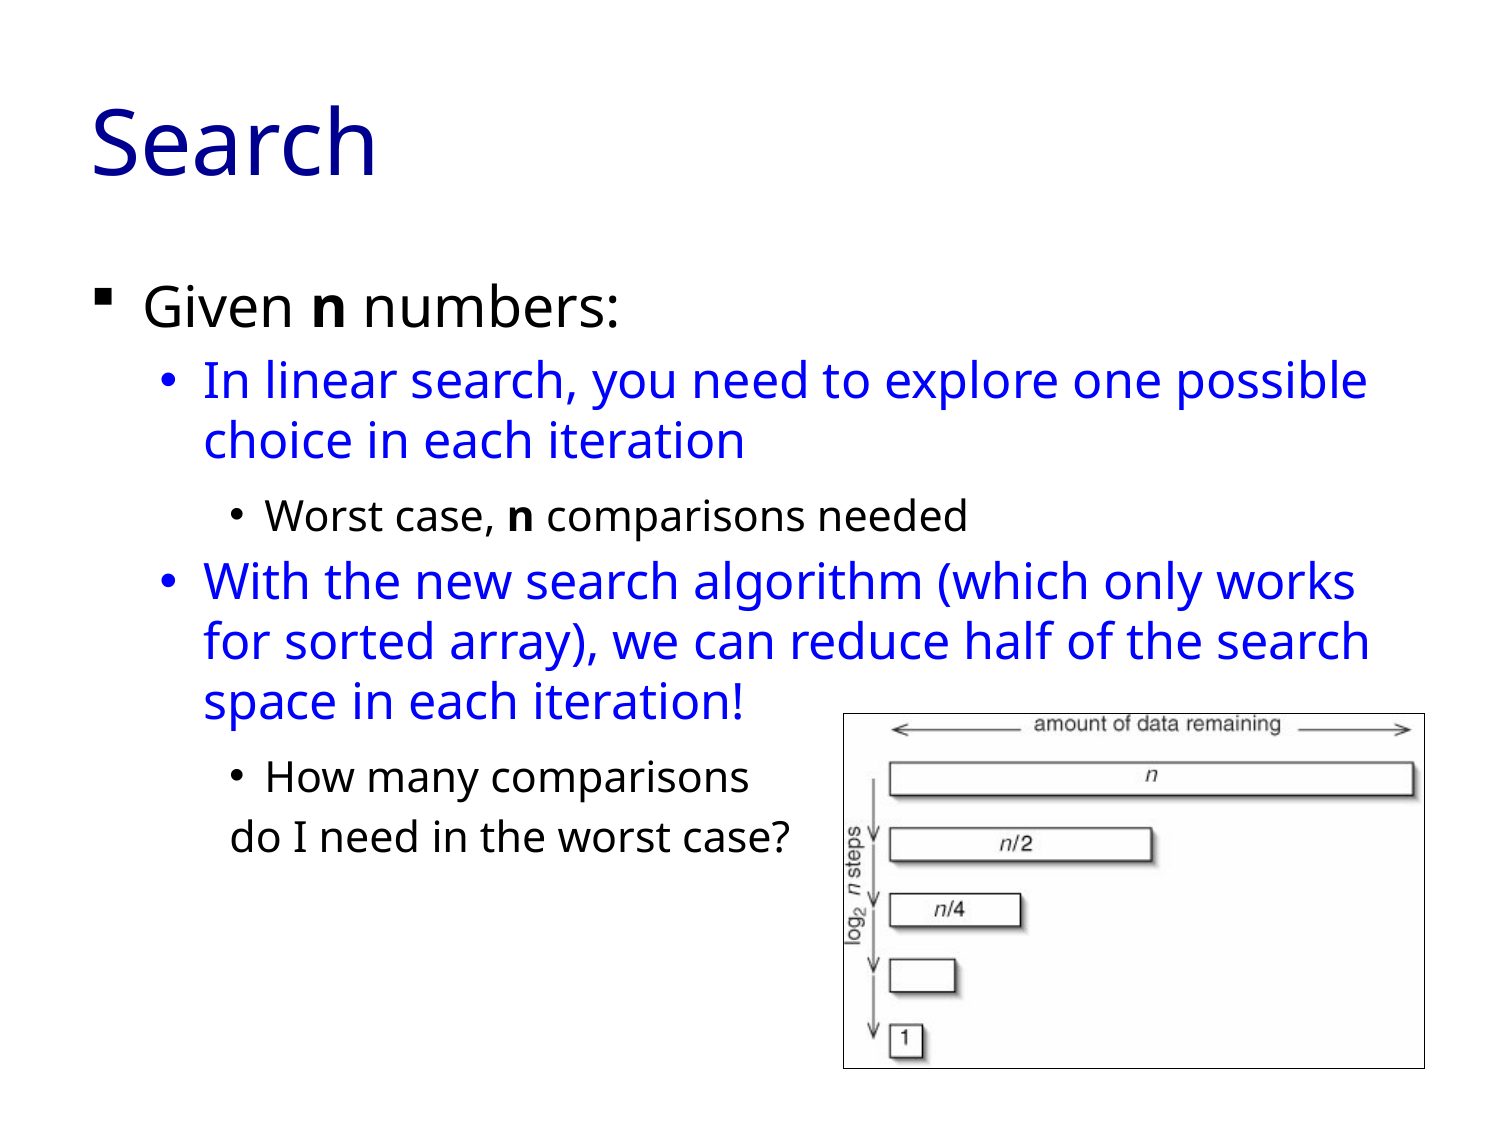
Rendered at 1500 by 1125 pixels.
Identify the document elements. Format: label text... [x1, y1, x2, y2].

picture [843, 713, 1426, 1069]
list Given n numbers: In linear search, you need to explore one possible choice in each iteration Worst case, n comparisons needed With the new search algorithm (which only works for sorted array), we can reduce half of the search space in each iteration! How many comparisons do I need in the worst case? [75, 262, 1425, 872]
title Search [75, 45, 1425, 233]
